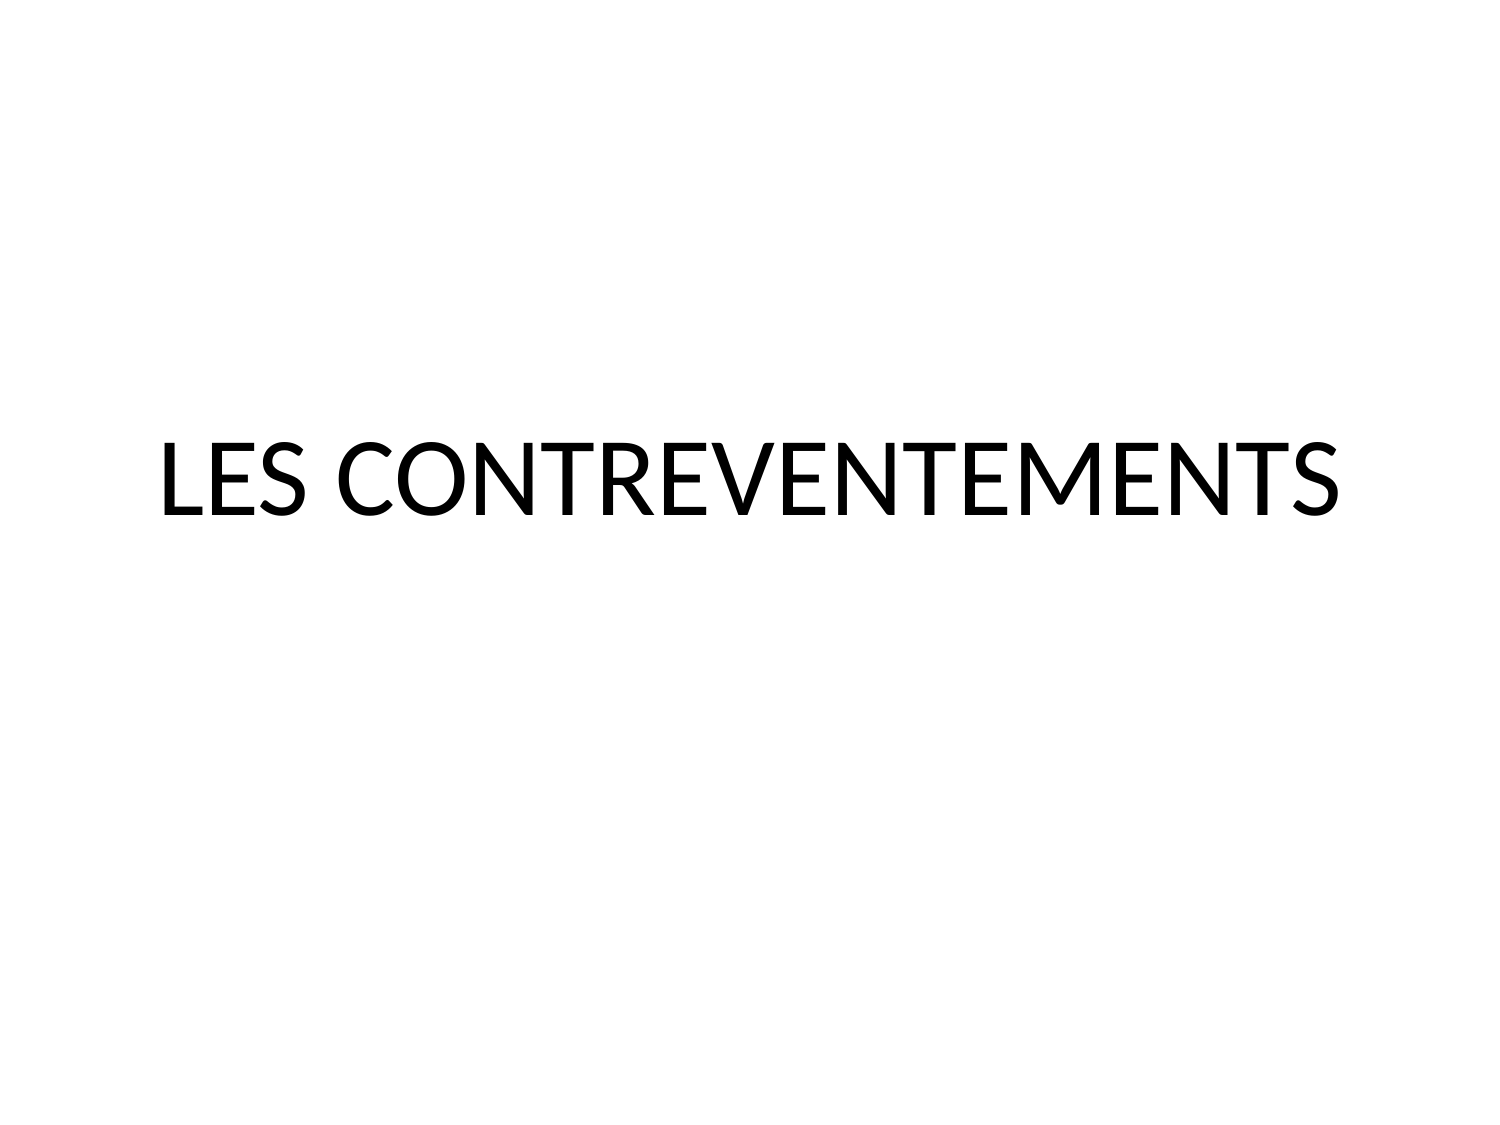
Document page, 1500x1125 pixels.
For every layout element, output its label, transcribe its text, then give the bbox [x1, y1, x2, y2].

title LES CONTREVENTEMENTS [112, 349, 1388, 591]
